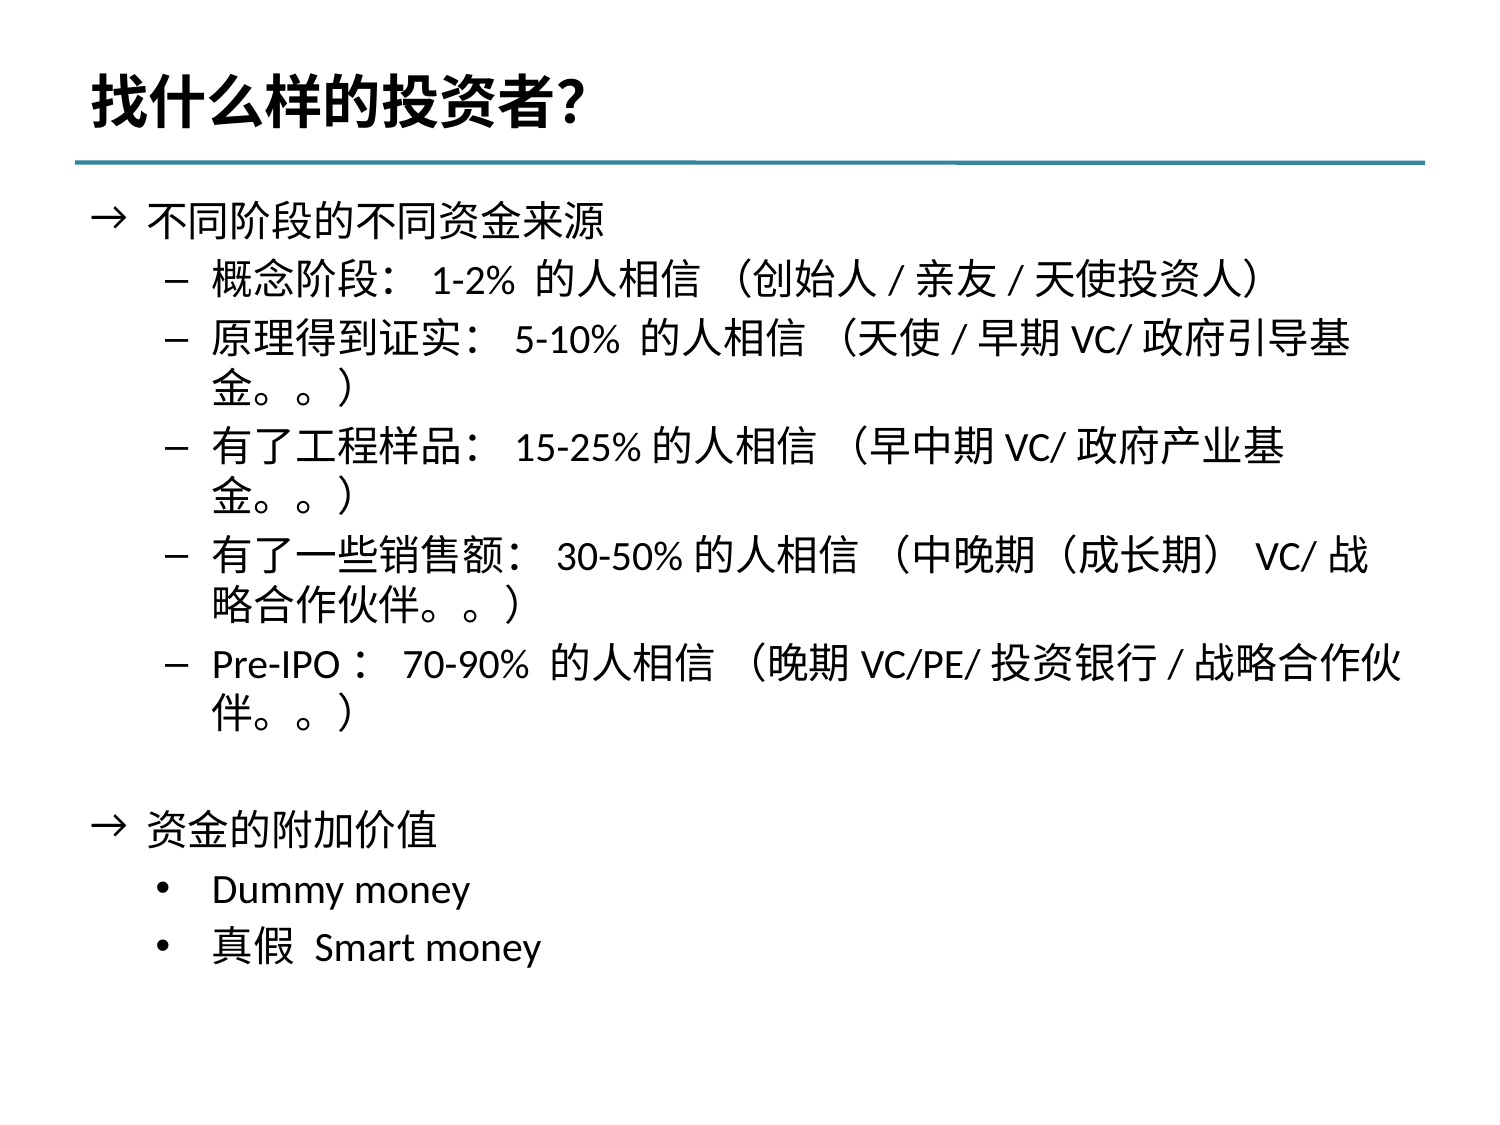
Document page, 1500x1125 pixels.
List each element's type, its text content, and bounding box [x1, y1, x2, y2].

list 不同阶段的不同资金来源 概念阶段：1-2% 的人相信 （创始人/亲友/天使投资人） 原理得到证实：5-10% 的人相信 （天使/早期VC/政府引导基金。。） 有了工程样品：15-25%的人相信 （早中期VC/政府产业基金。。） 有了一些销售额：30-50%的人相信 （中晚期（成长期）VC/战略合作伙伴。。） Pre-IPO：70-90% 的人相信 （晚期VC/PE/投资银行/战略合作伙伴。。） 资金的附加价值 Dummy money 真假 Smart money [74, 187, 1426, 1006]
title 找什么样的投资者？ [74, 49, 1426, 151]
